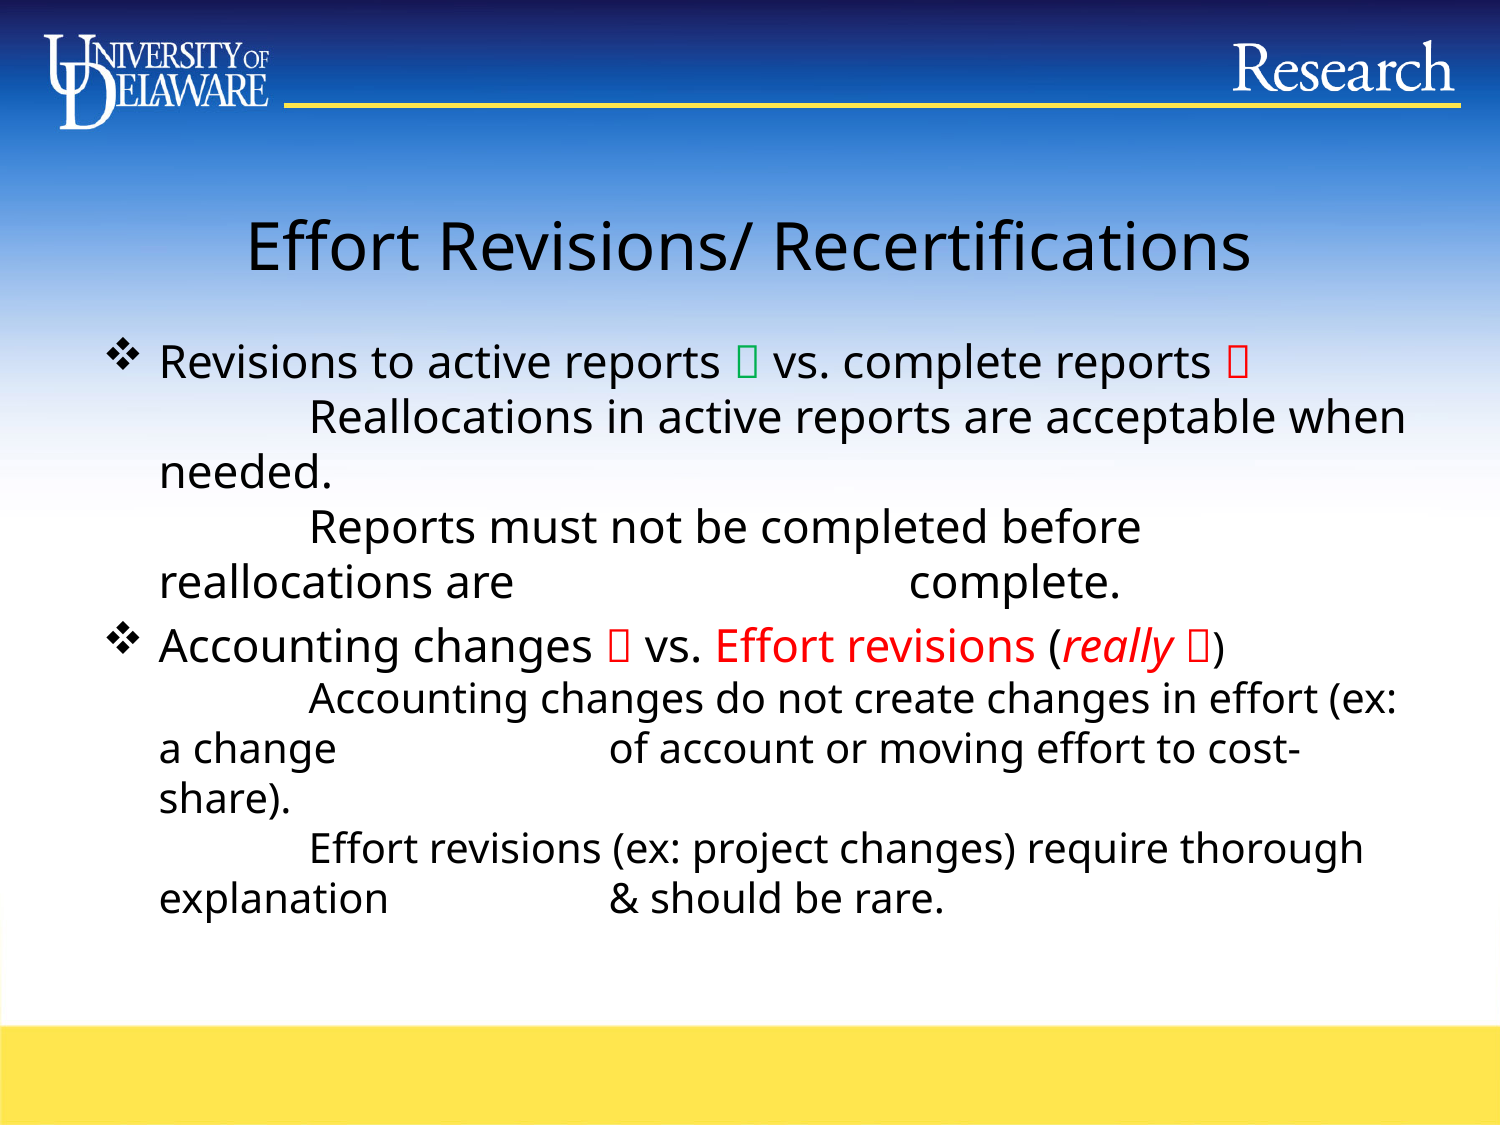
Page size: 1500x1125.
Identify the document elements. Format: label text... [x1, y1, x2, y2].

picture [0, 0, 1500, 1125]
list Revisions to active reports  vs. complete reports  Reallocations in active reports are acceptable when needed. Reports must not be completed before reallocations are complete. Accounting changes  vs. Effort revisions (really ) Accounting changes do not create changes in effort (ex: a change of account or moving effort to cost-share). Effort revisions (ex: project changes) require thorough explanation & should be rare. [87, 324, 1438, 463]
title Effort Revisions/ Recertifications [74, 149, 1426, 338]
